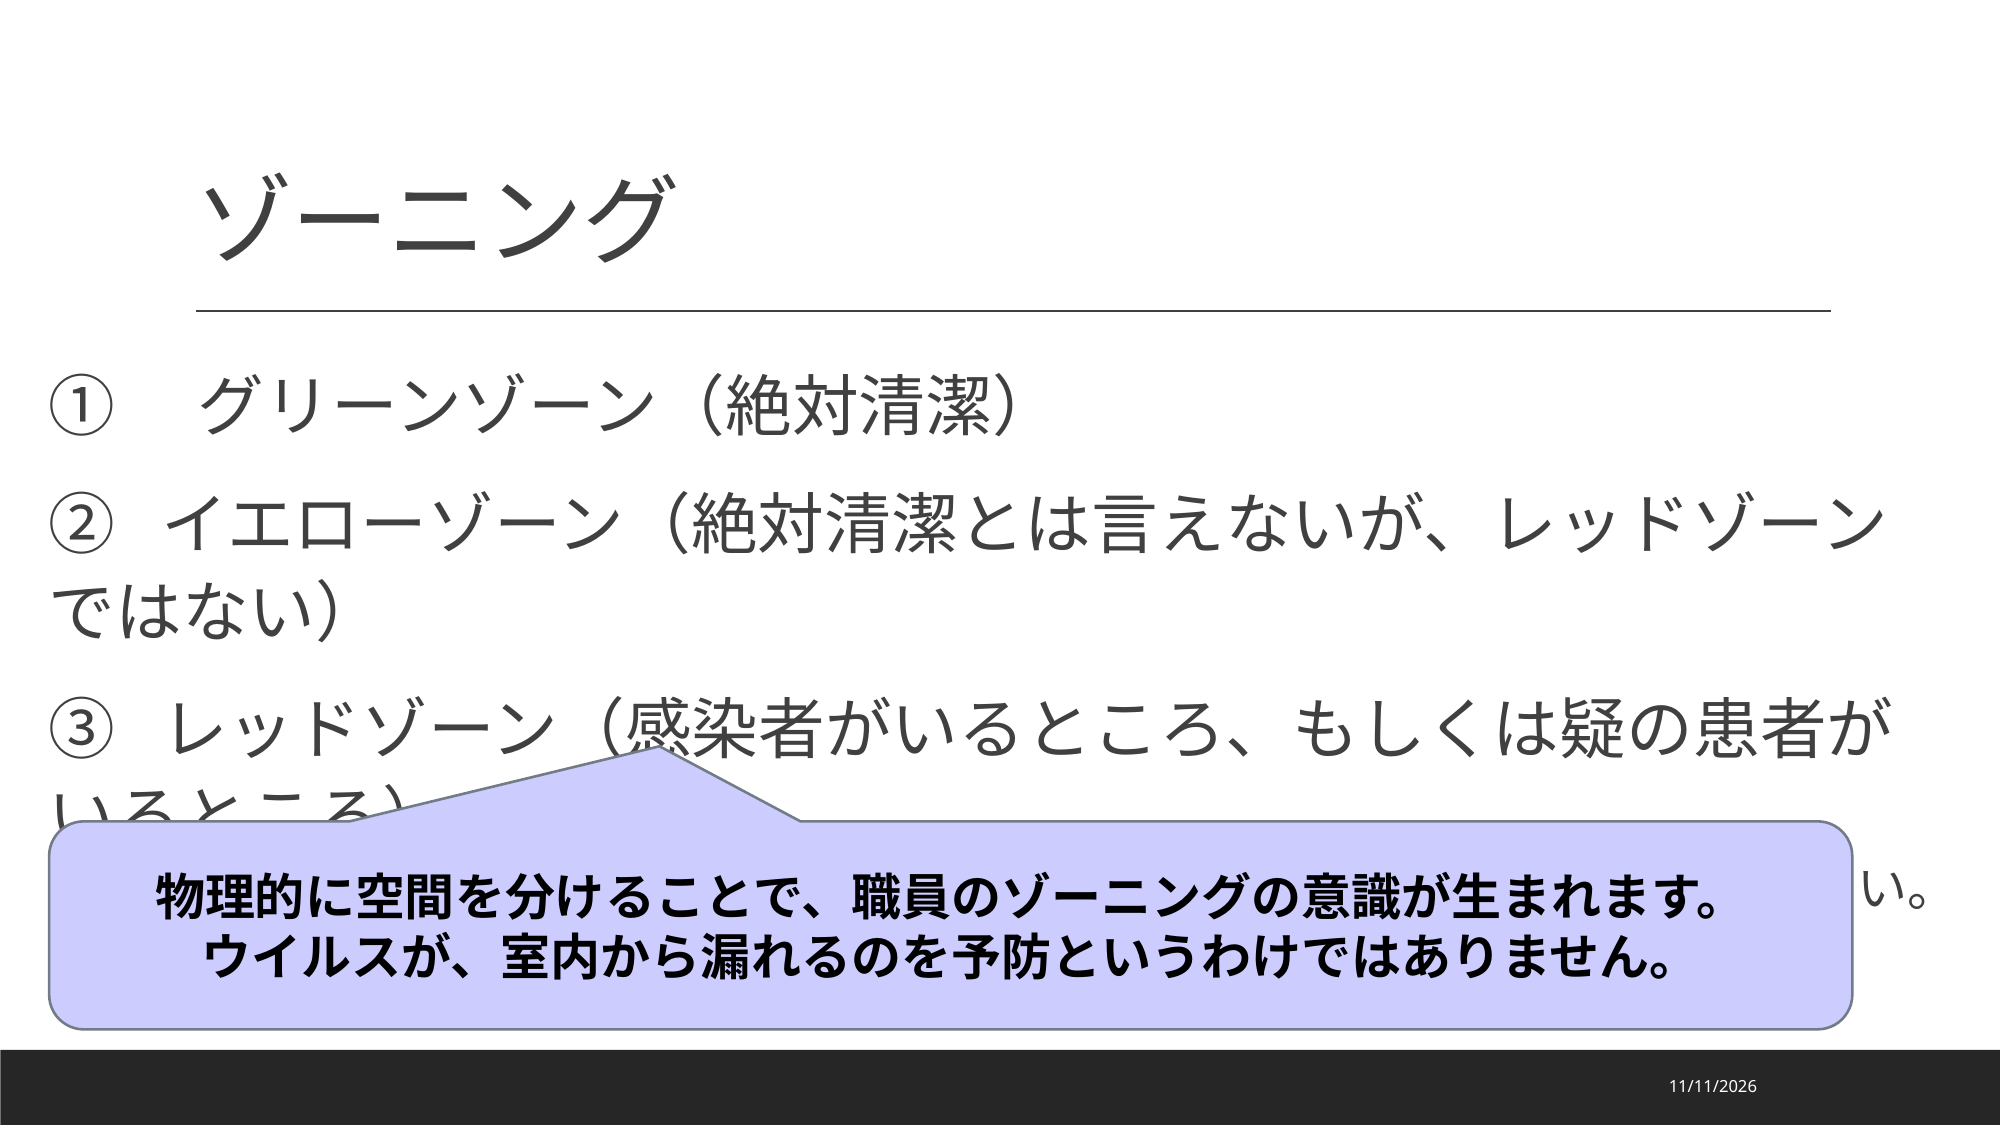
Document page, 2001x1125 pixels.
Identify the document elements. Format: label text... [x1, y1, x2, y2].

title ゾーニング [180, 47, 1830, 285]
text_box 物理的に空間を分けることで、職員のゾーニングの意識が生まれます。 ウイルスが、室内から漏れるのを予防というわけではありません。 [47, 745, 1854, 1031]
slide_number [1348, 1057, 1773, 1118]
list ① グリーンゾーン（絶対清潔） ② イエローゾーン（絶対清潔とは言えないが、レッドゾーンではない） ③ レッドゾーン（感染者がいるところ、もしくは疑の患者がいるところ） ＊グループホームのような生活をする施設では３つに分けるのは難しい。 [33, 348, 1931, 966]
